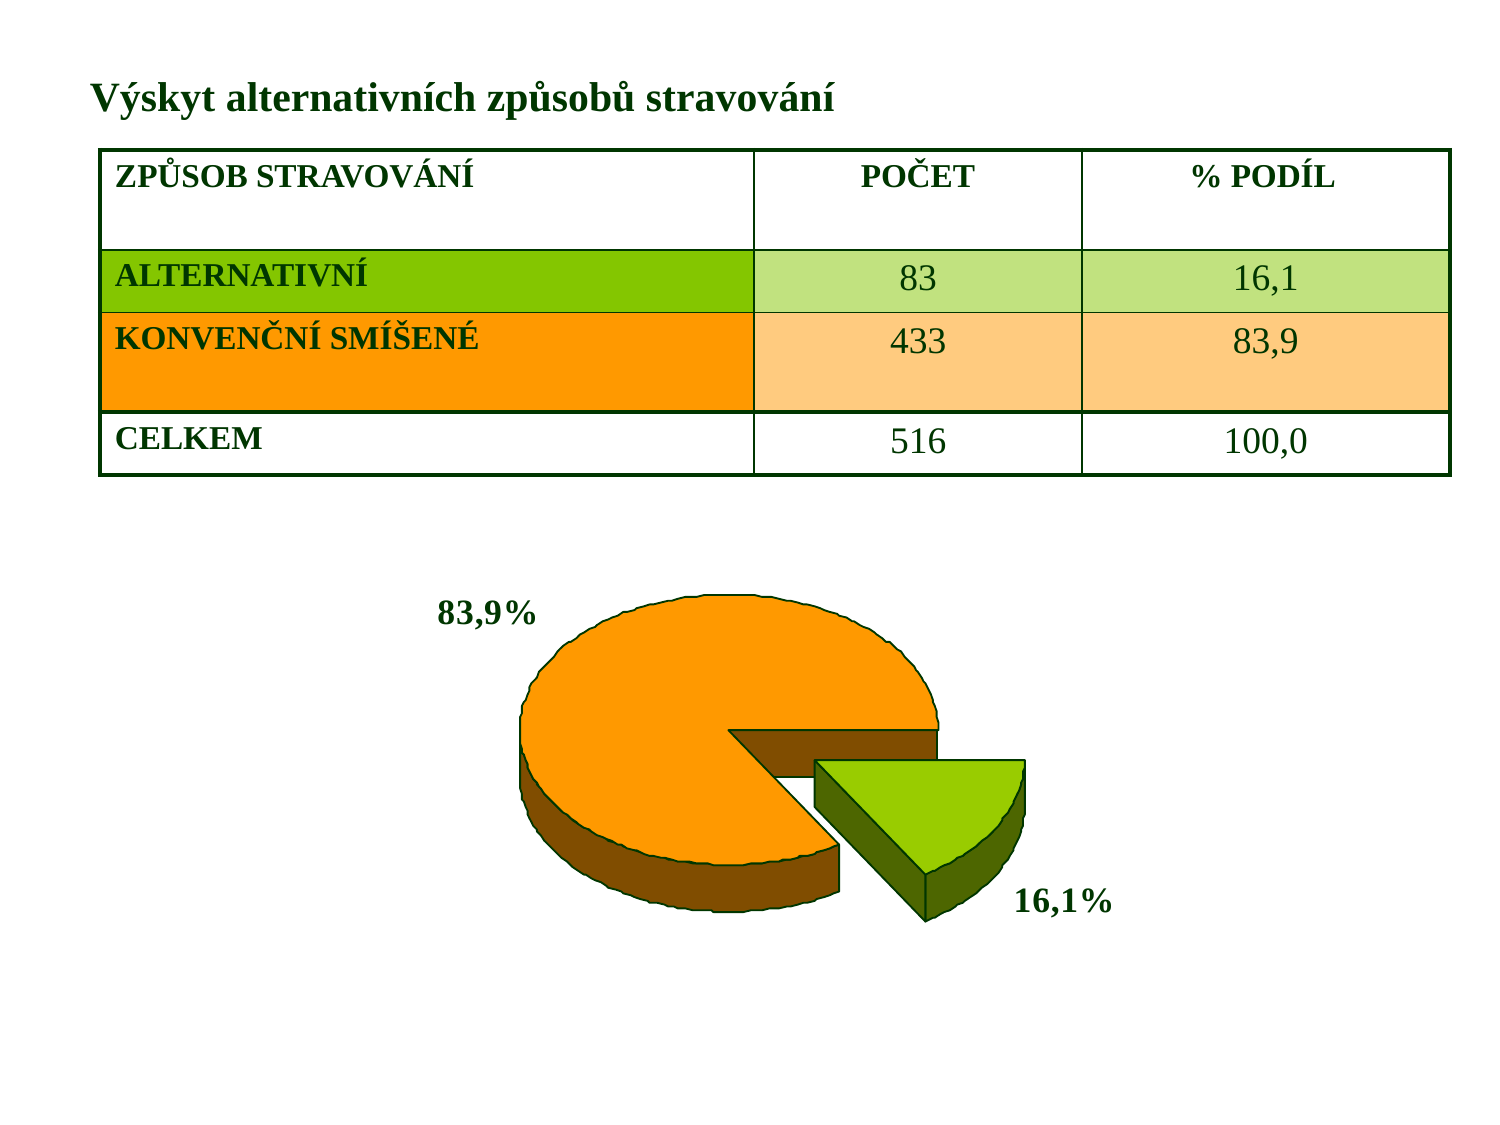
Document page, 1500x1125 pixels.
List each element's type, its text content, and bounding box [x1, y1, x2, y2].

table_cell 16,1 [1083, 251, 1448, 312]
table_cell 433 [755, 313, 1081, 410]
table_header % PODÍL [1083, 152, 1448, 249]
table_cell 516 [755, 414, 1081, 473]
table_header POČET [755, 152, 1081, 249]
table_header ZPŮSOB STRAVOVÁNÍ [102, 152, 753, 249]
text_box Výskyt alternativních způsobů stravování [74, 62, 972, 128]
table_cell 83,9 [1083, 313, 1448, 410]
table_cell CELKEM [102, 414, 753, 473]
table_cell KONVENČNÍ SMÍŠENÉ [102, 313, 753, 410]
table_cell ALTERNATIVNÍ [102, 251, 753, 312]
table_cell 83 [755, 251, 1081, 312]
table_cell 100,0 [1083, 414, 1448, 473]
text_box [399, 512, 1138, 1033]
